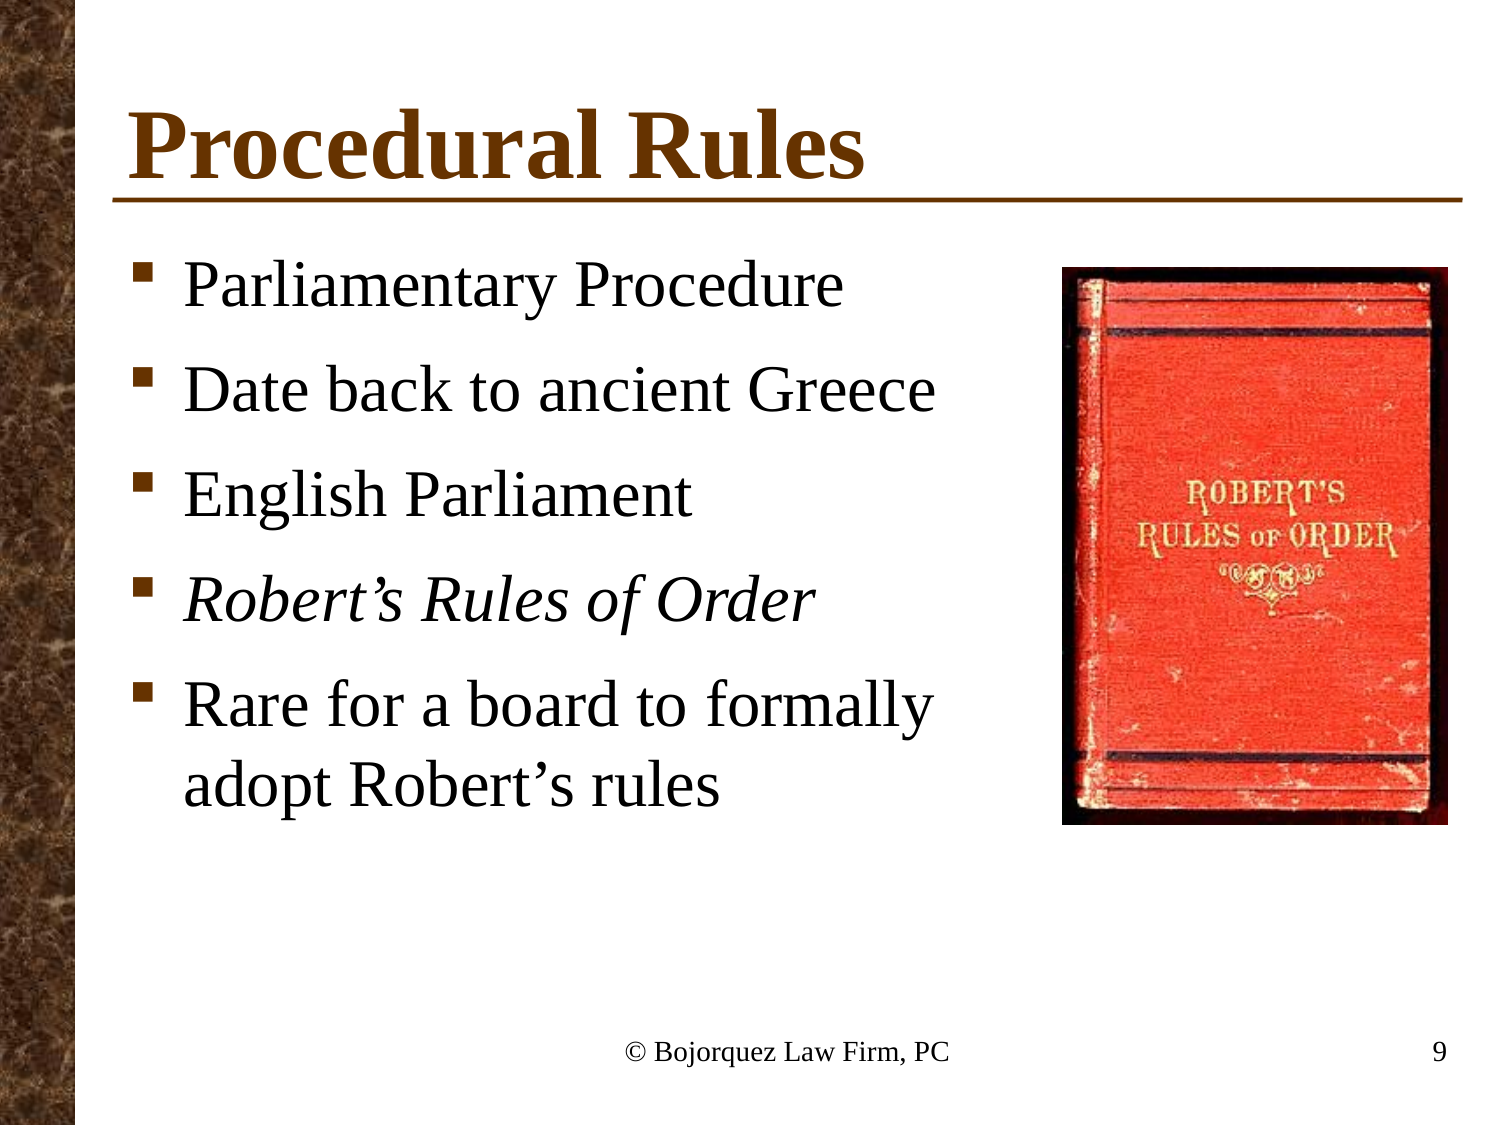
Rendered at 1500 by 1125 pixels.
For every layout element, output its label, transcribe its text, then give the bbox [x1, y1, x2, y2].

footer © Bojorquez Law Firm, PC [549, 1024, 1026, 1103]
list Parliamentary Procedure Date back to ancient Greece English Parliament Robert’s Rules of Order Rare for a board to formally adopt Robert’s rules [112, 232, 1063, 1005]
picture [0, 0, 75, 1125]
slide_number 9 [1112, 1024, 1463, 1103]
title Procedural Rules [112, 45, 1463, 233]
picture [1062, 267, 1448, 825]
